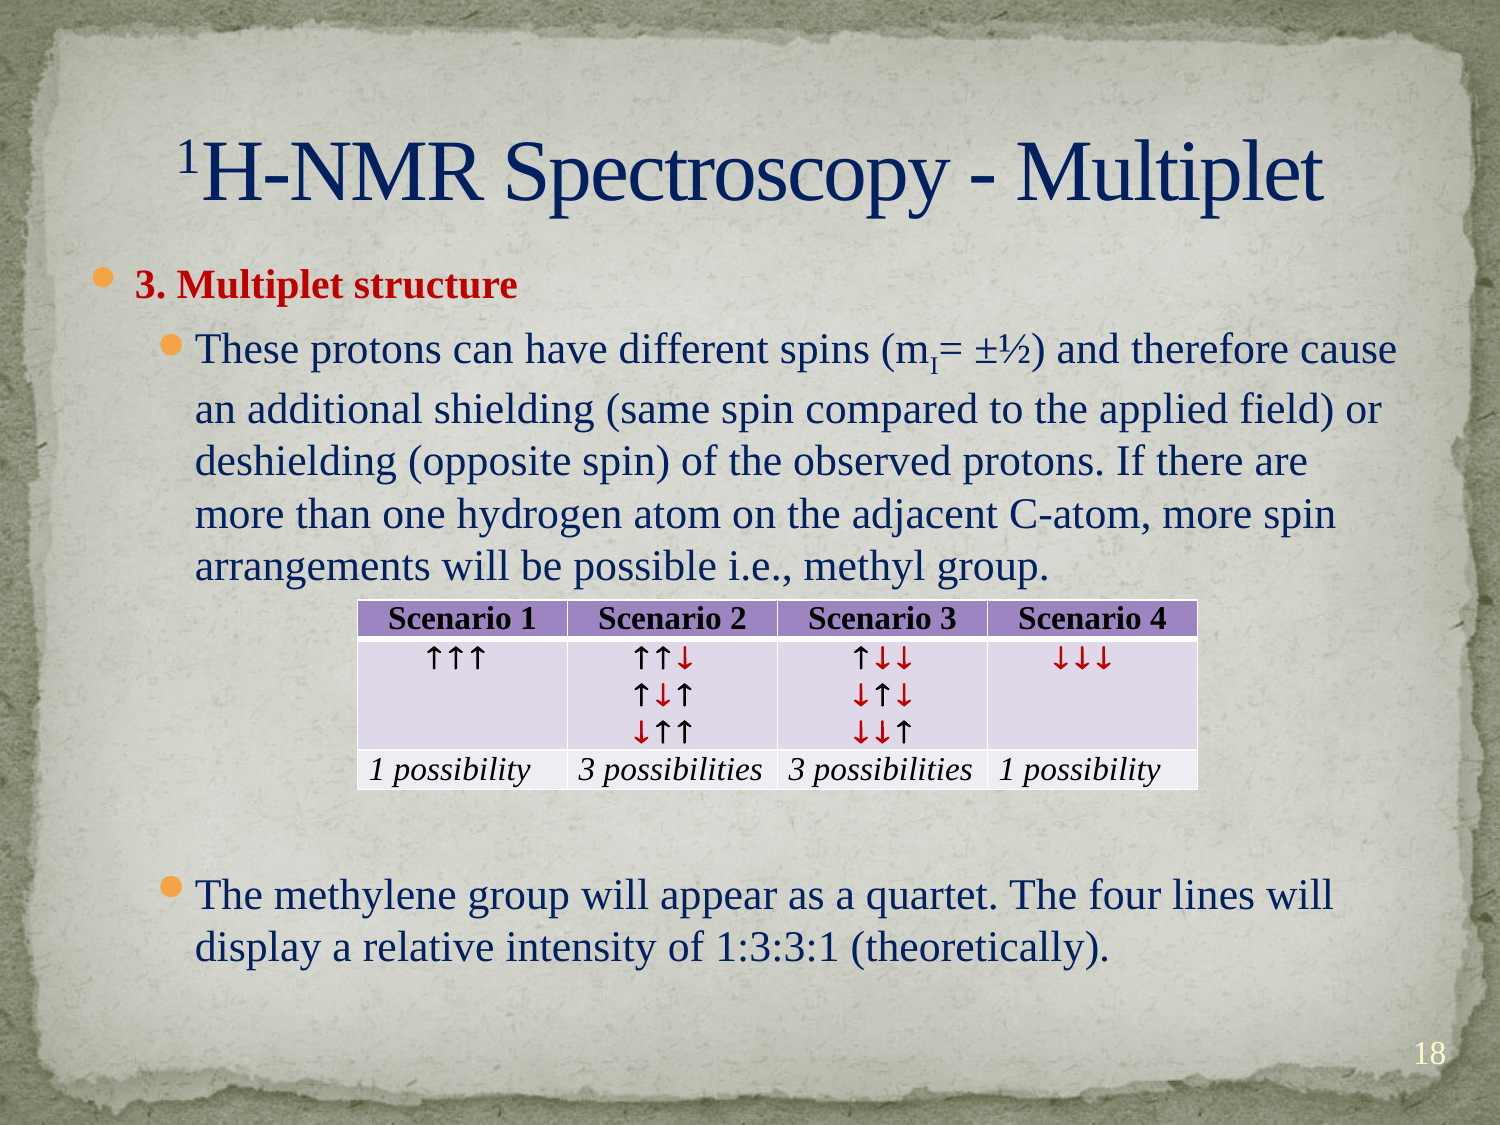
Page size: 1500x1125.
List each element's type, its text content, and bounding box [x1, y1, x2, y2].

title 1H-NMR Spectroscopy - Multiplet [74, 24, 1425, 225]
table_cell 1 possibility [358, 751, 567, 789]
table_cell          [778, 642, 987, 749]
table_cell 3 possibilities [778, 751, 987, 789]
table_header Scenario 4 [988, 601, 1197, 636]
slide_number 18 [1379, 1014, 1480, 1089]
list 3. Multiplet structure These protons can have different spins (mI= ±½) and therefore cause an additional shielding (same spin compared to the applied field) or deshielding (opposite spin) of the observed protons. If there are more than one hydrogen atom on the adjacent C-atom, more spin arrangements will be possible i.e., methyl group. The methylene group will appear as a quartet. The four lines will display a relative intensity of 1:3:3:1 (theoretically). [75, 249, 1425, 1000]
table_cell    [358, 642, 567, 749]
table_cell 1 possibility [988, 751, 1197, 789]
table_cell 3 possibilities [568, 751, 777, 789]
table_header Scenario 3 [778, 601, 987, 636]
table_header Scenario 1 [358, 601, 567, 636]
table_header Scenario 2 [568, 601, 777, 636]
table_cell    [988, 642, 1197, 749]
table_cell          [568, 642, 777, 749]
